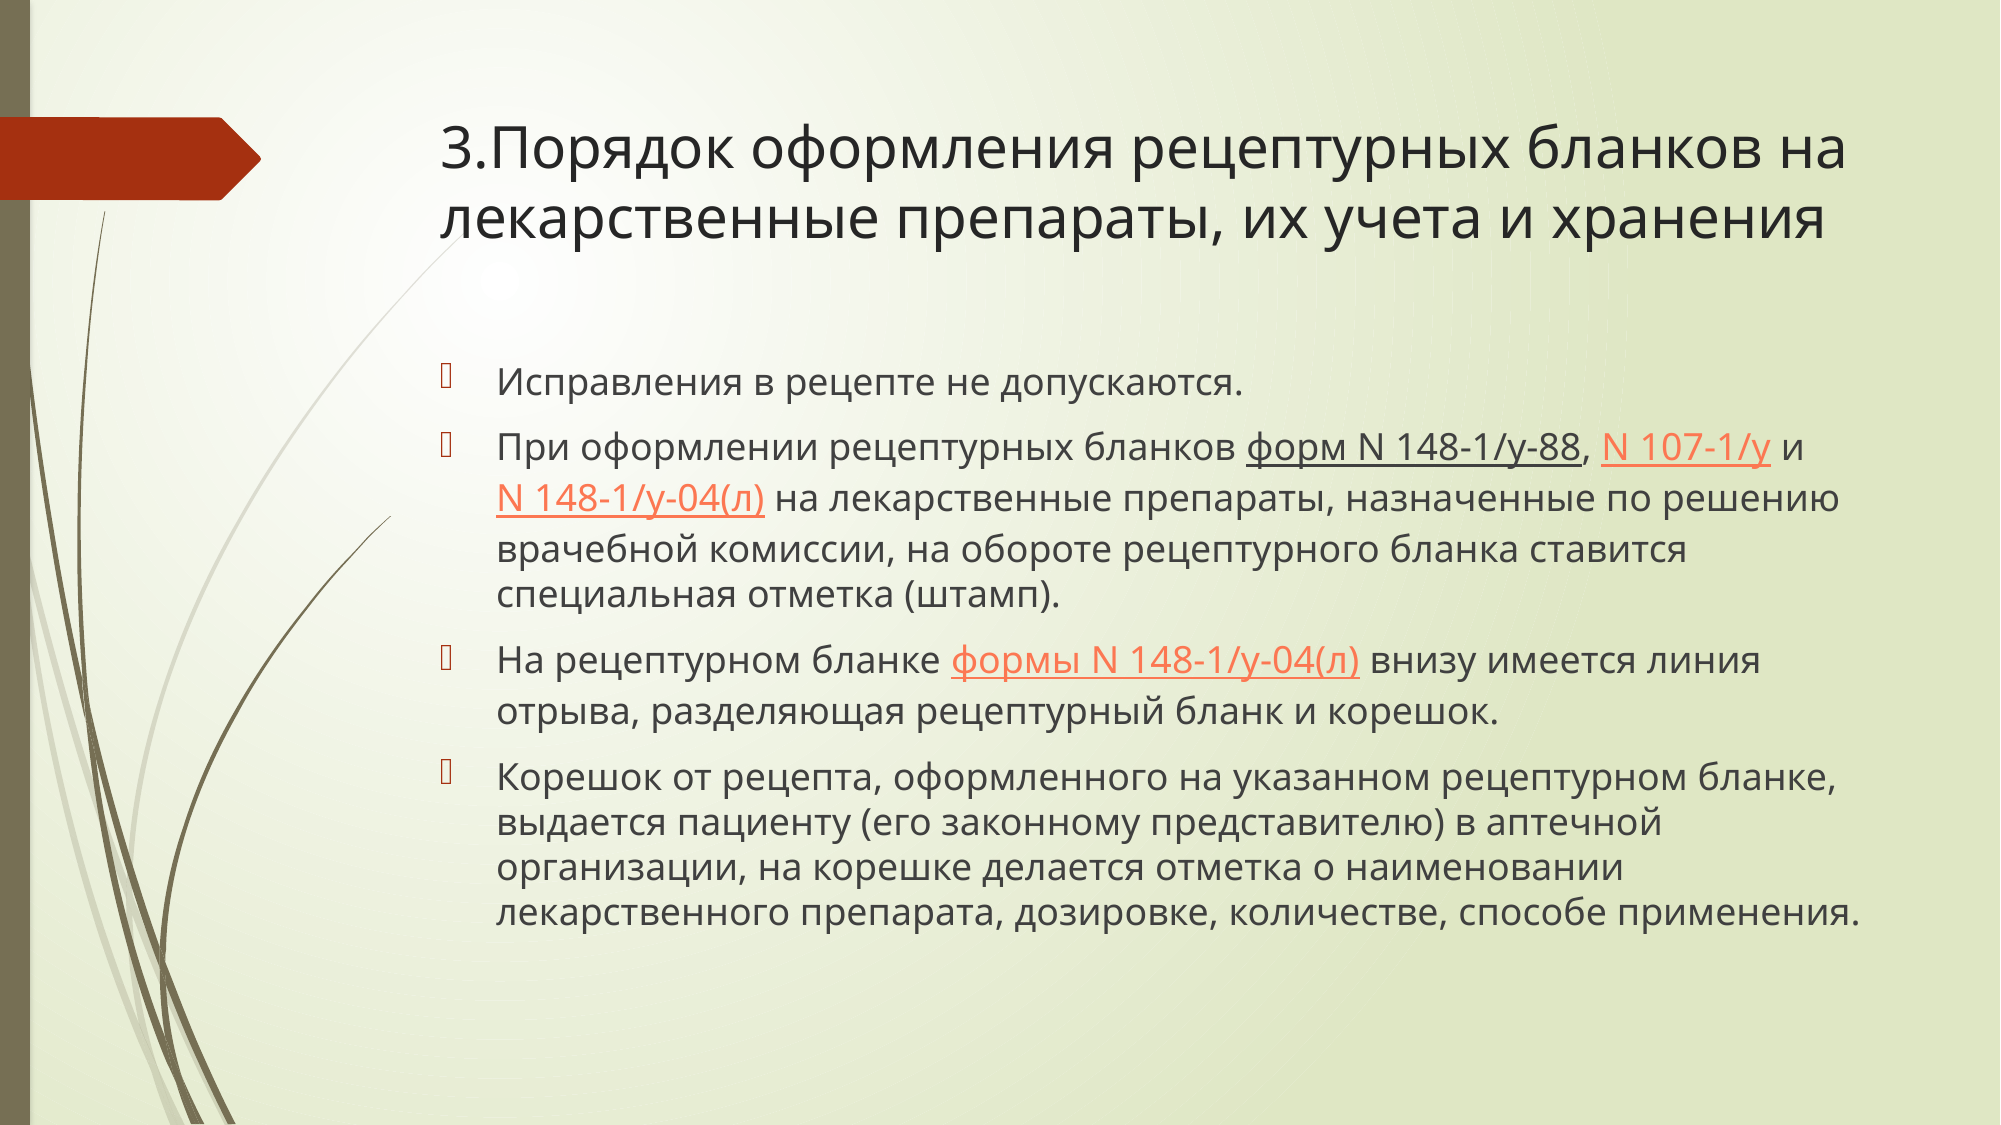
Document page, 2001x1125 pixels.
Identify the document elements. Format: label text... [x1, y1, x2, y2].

title 3.Порядок оформления рецептурных бланков на лекарственные препараты, их учета и хранения [425, 102, 1888, 313]
list Исправления в рецепте не допускаются. При оформлении рецептурных бланков форм N 148-1/у-88, N 107-1/у и N 148-1/у-04(л) на лекарственные препараты, назначенные по решению врачебной комиссии, на обороте рецептурного бланка ставится специальная отметка (штамп). На рецептурном бланке формы N 148-1/у-04(л) внизу имеется линия отрыва, разделяющая рецептурный бланк и корешок. Корешок от рецепта, оформленного на указанном рецептурном бланке, выдается пациенту (его законному представителю) в аптечной организации, на корешке делается отметка о наименовании лекарственного препарата, дозировке, количестве, способе применения. [424, 350, 1888, 970]
